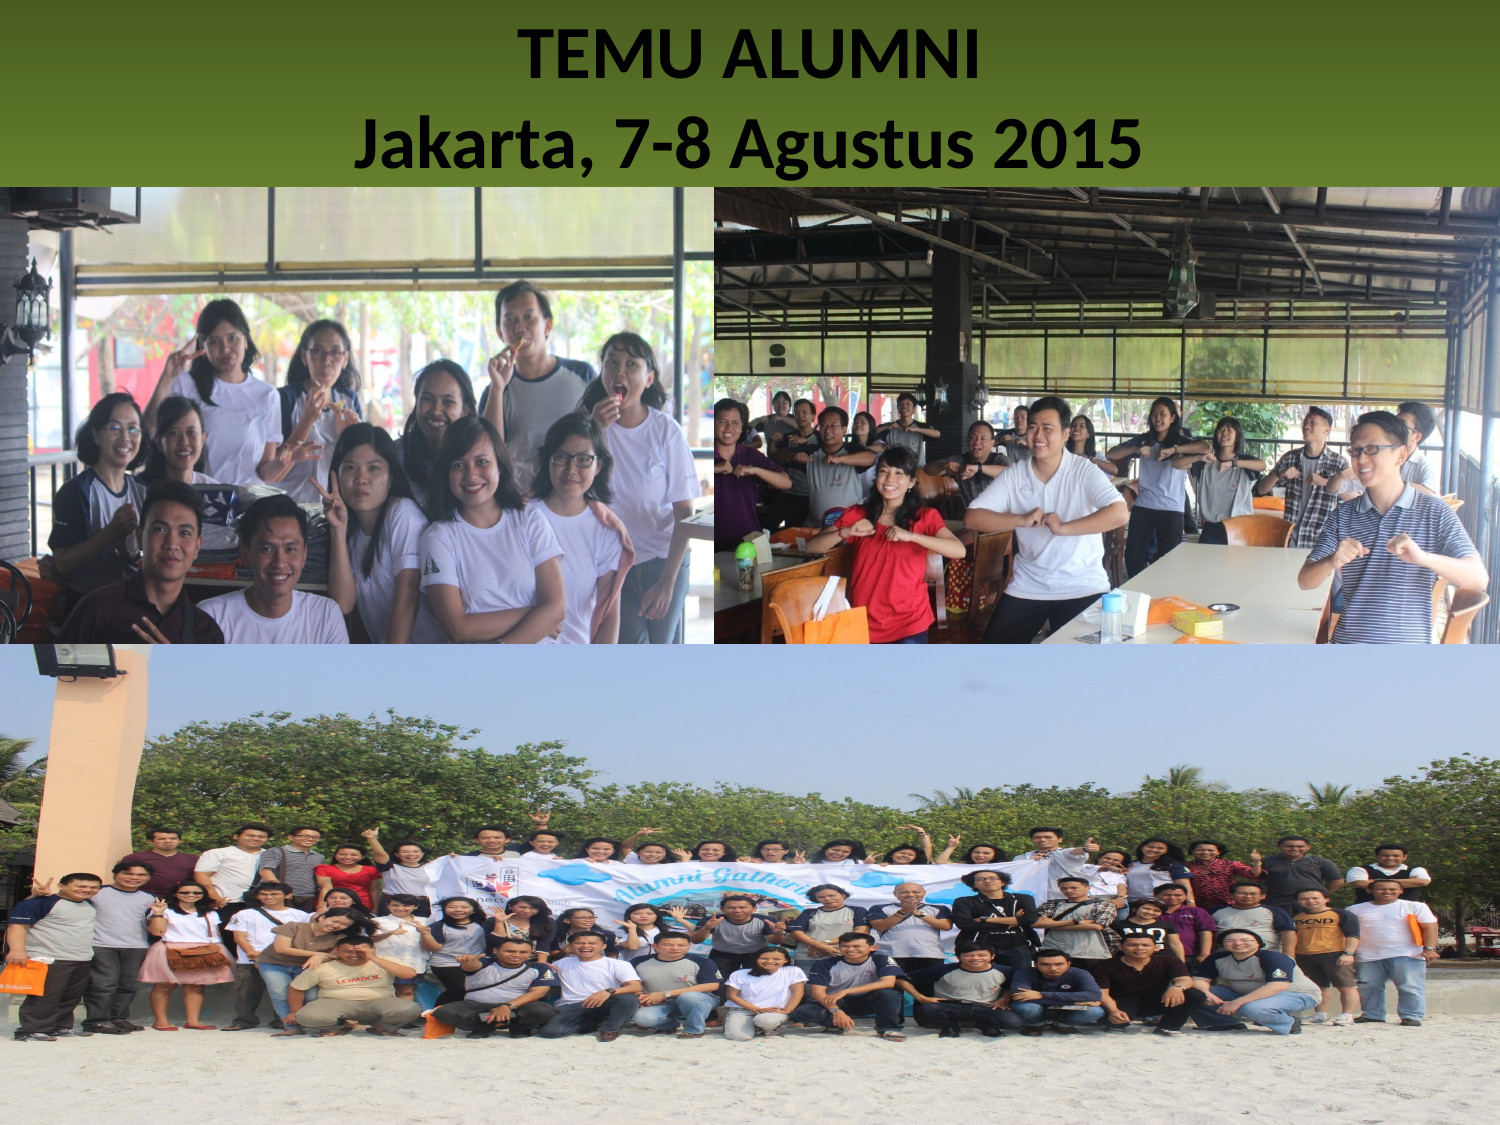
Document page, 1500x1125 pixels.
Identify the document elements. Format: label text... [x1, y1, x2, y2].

title TEMU ALUMNI Jakarta, 7-8 Agustus 2015 [0, 0, 1500, 186]
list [0, 187, 712, 642]
picture [0, 187, 1500, 1125]
